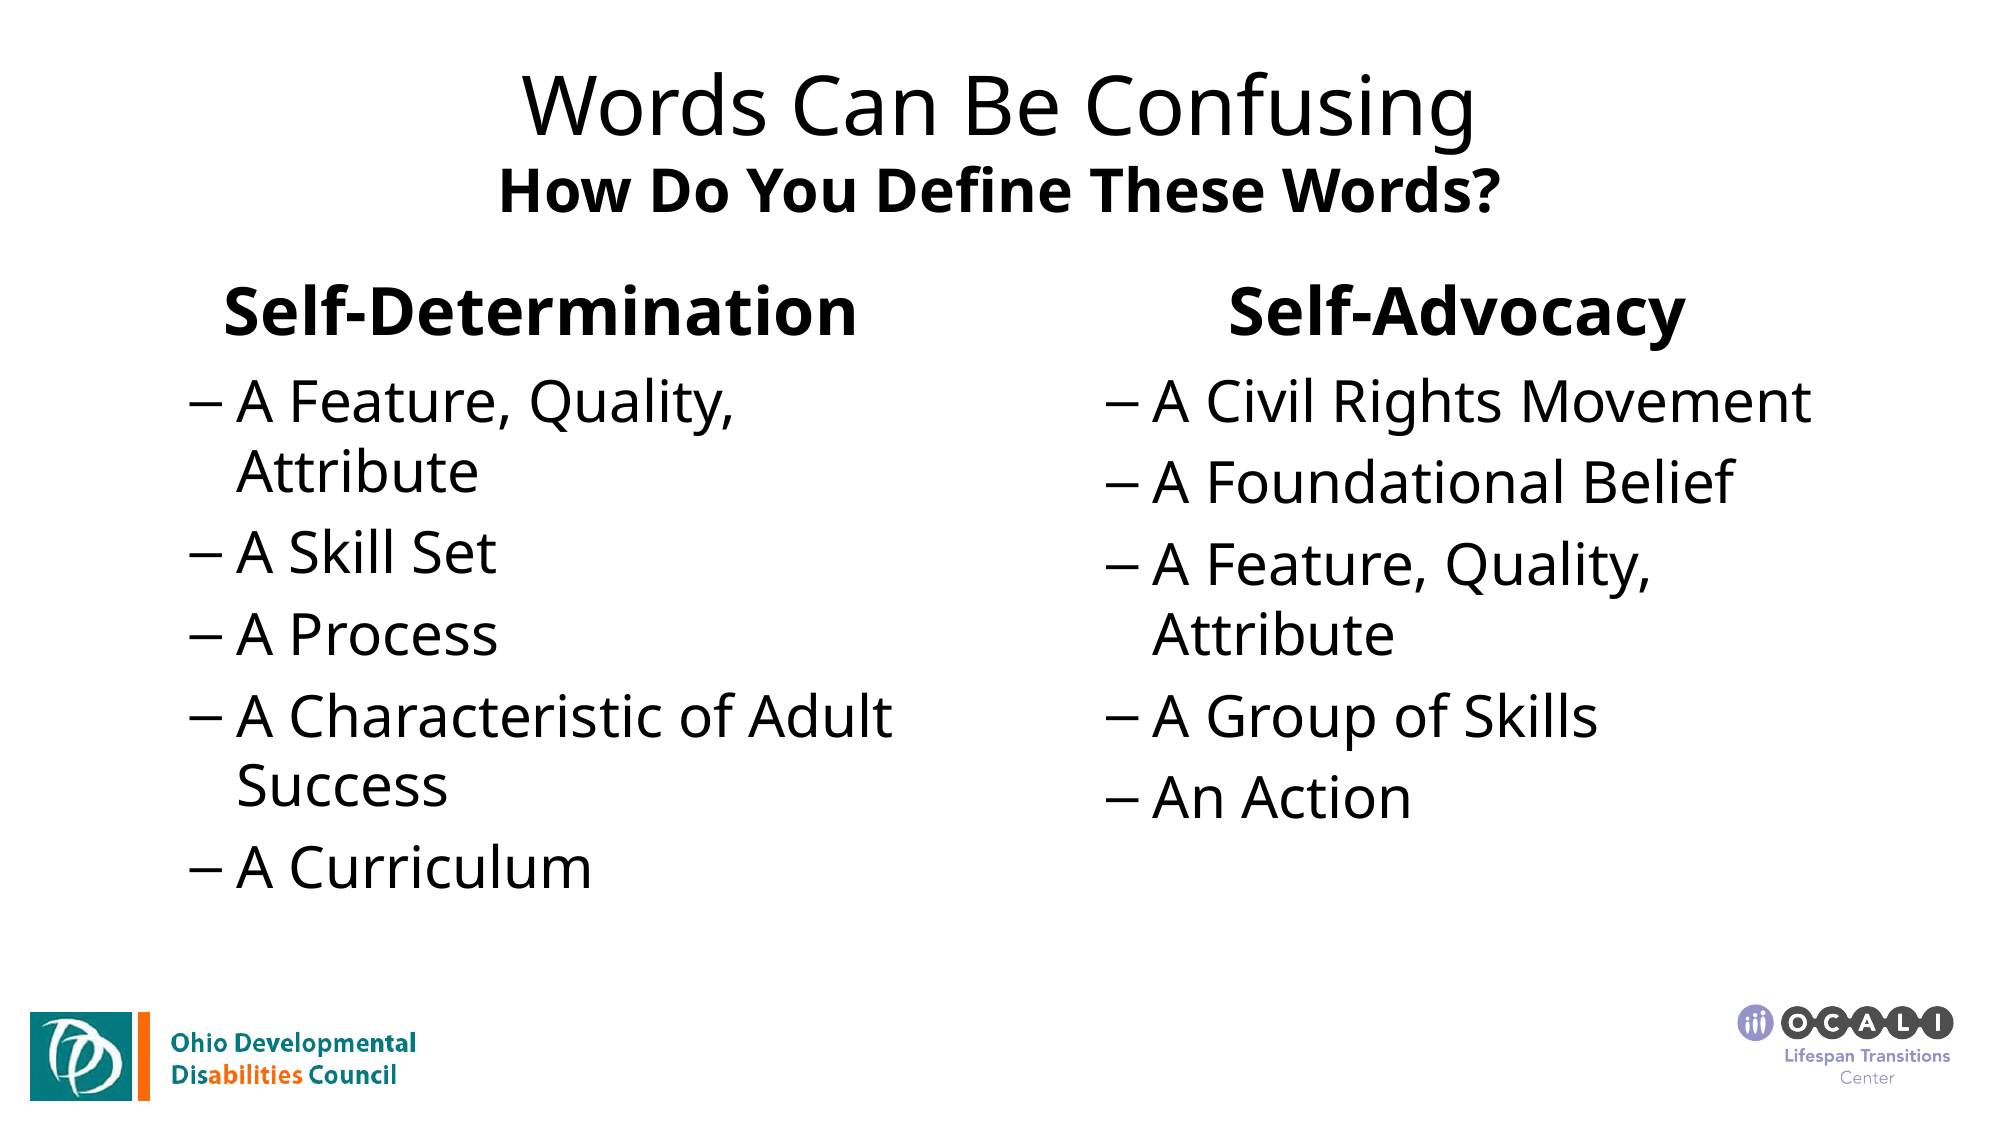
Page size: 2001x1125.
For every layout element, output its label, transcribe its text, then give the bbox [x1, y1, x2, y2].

list A Civil Rights Movement A Foundational Belief A Feature, Quality, Attribute A Group of Skills An Action [1015, 356, 1900, 1005]
title Words Can Be Confusing How Do You Define These Words? [99, 45, 1900, 233]
list Self-Advocacy [1015, 251, 1900, 356]
picture [1733, 1000, 1959, 1088]
list A Feature, Quality, Attribute A Skill Set A Process A Characteristic of Adult Success A Curriculum [99, 356, 984, 1005]
list Self-Determination [99, 251, 984, 356]
picture [17, 1012, 461, 1110]
